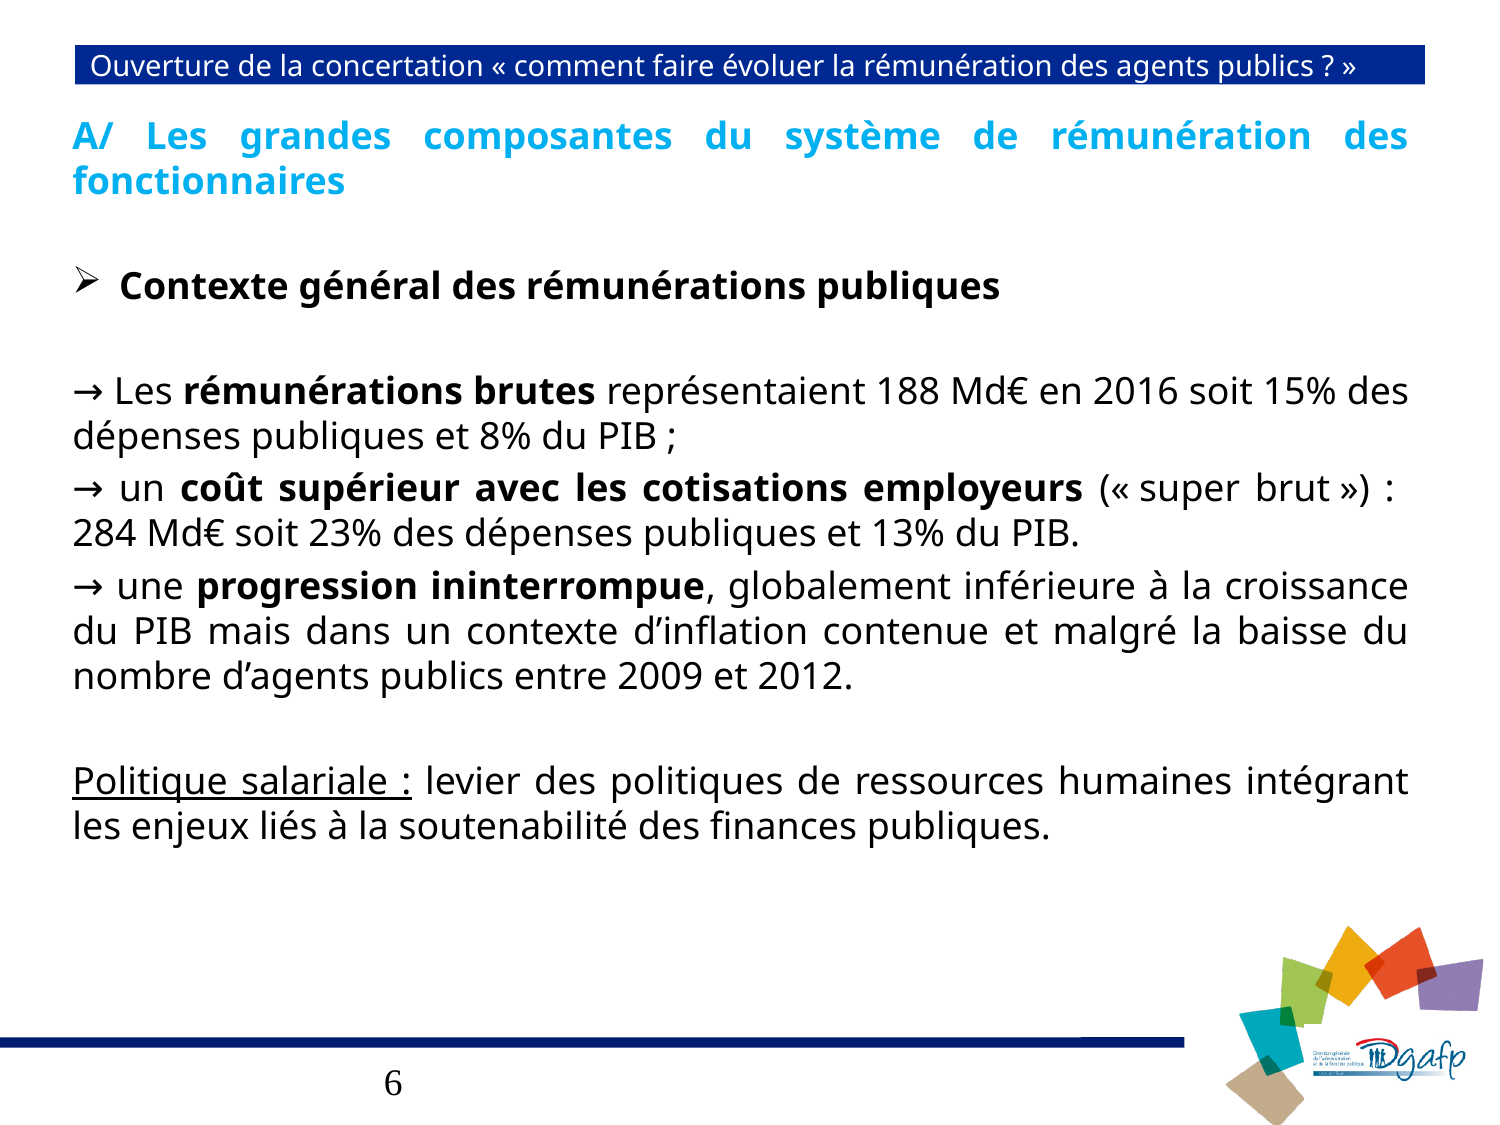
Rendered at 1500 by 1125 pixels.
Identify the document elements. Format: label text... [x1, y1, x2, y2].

slide_number 6 [369, 1050, 719, 1125]
list A/ Les grandes composantes du système de rémunération des fonctionnaires Contexte général des rémunérations publiques → Les rémunérations brutes représentaient 188 Md€ en 2016 soit 15% des dépenses publiques et 8% du PIB ; → un coût supérieur avec les cotisations employeurs (« super brut ») : 284 Md€ soit 23% des dépenses publiques et 13% du PIB. → une progression ininterrompue, globalement inférieure à la croissance du PIB mais dans un contexte d’inflation contenue et malgré la baisse du nombre d’agents publics entre 2009 et 2012. Politique salariale : levier des politiques de ressources humaines intégrant les enjeux liés à la soutenabilité des finances publiques. [57, 104, 1425, 994]
picture [1219, 918, 1495, 1125]
title Ouverture de la concertation « comment faire évoluer la rémunération des agents publics ? » [75, 45, 1425, 85]
